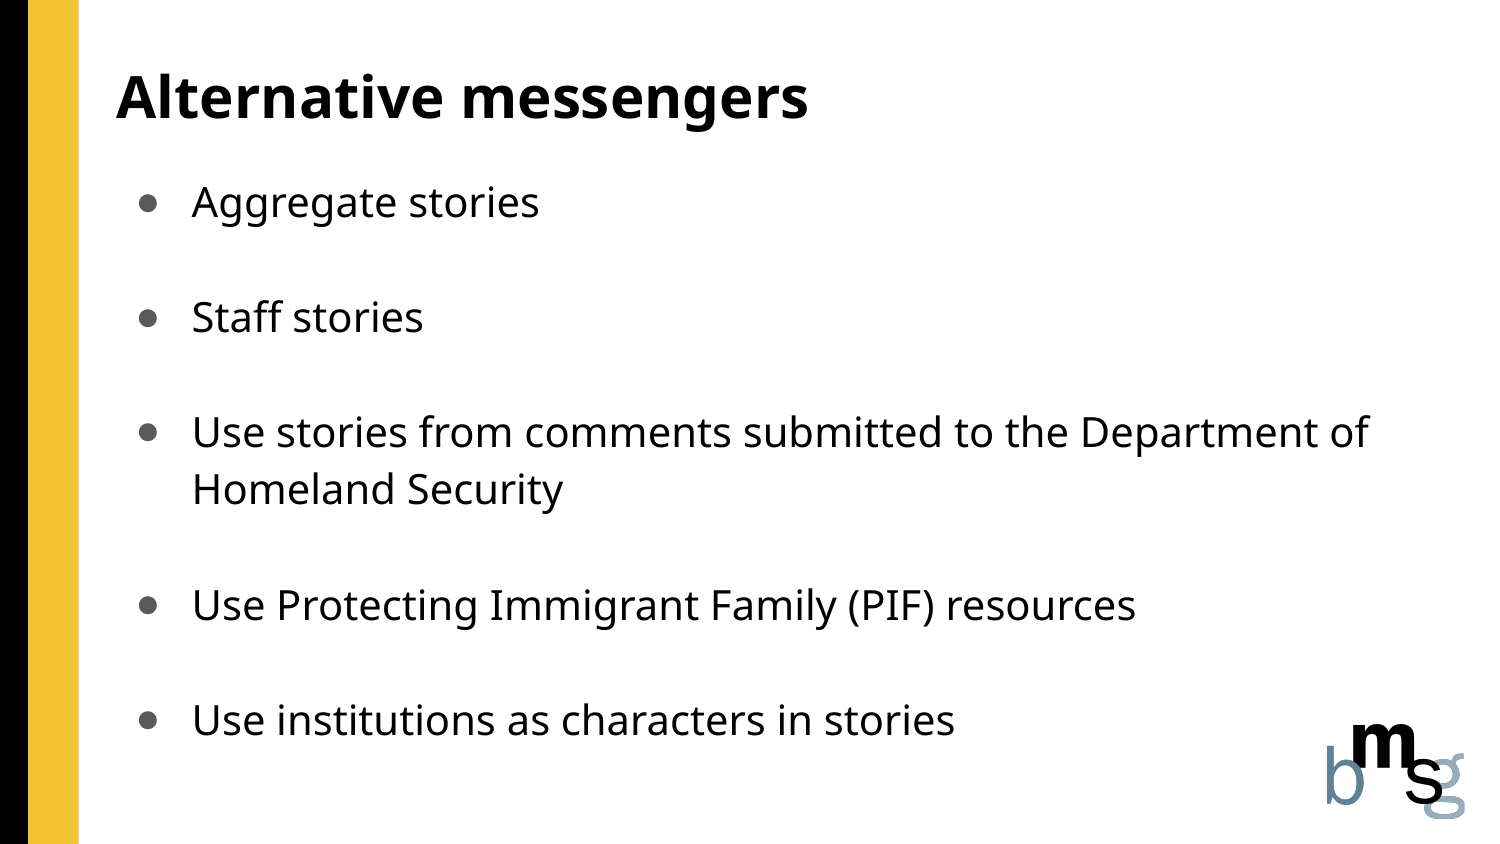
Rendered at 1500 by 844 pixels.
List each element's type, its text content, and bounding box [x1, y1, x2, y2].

list Aggregate stories Staff stories Use stories from comments submitted to the Department of Homeland Security Use Protecting Immigrant Family (PIF) resources Use institutions as characters in stories [101, 153, 1456, 714]
title Alternative messengers [101, 45, 1463, 140]
picture [1327, 724, 1465, 819]
